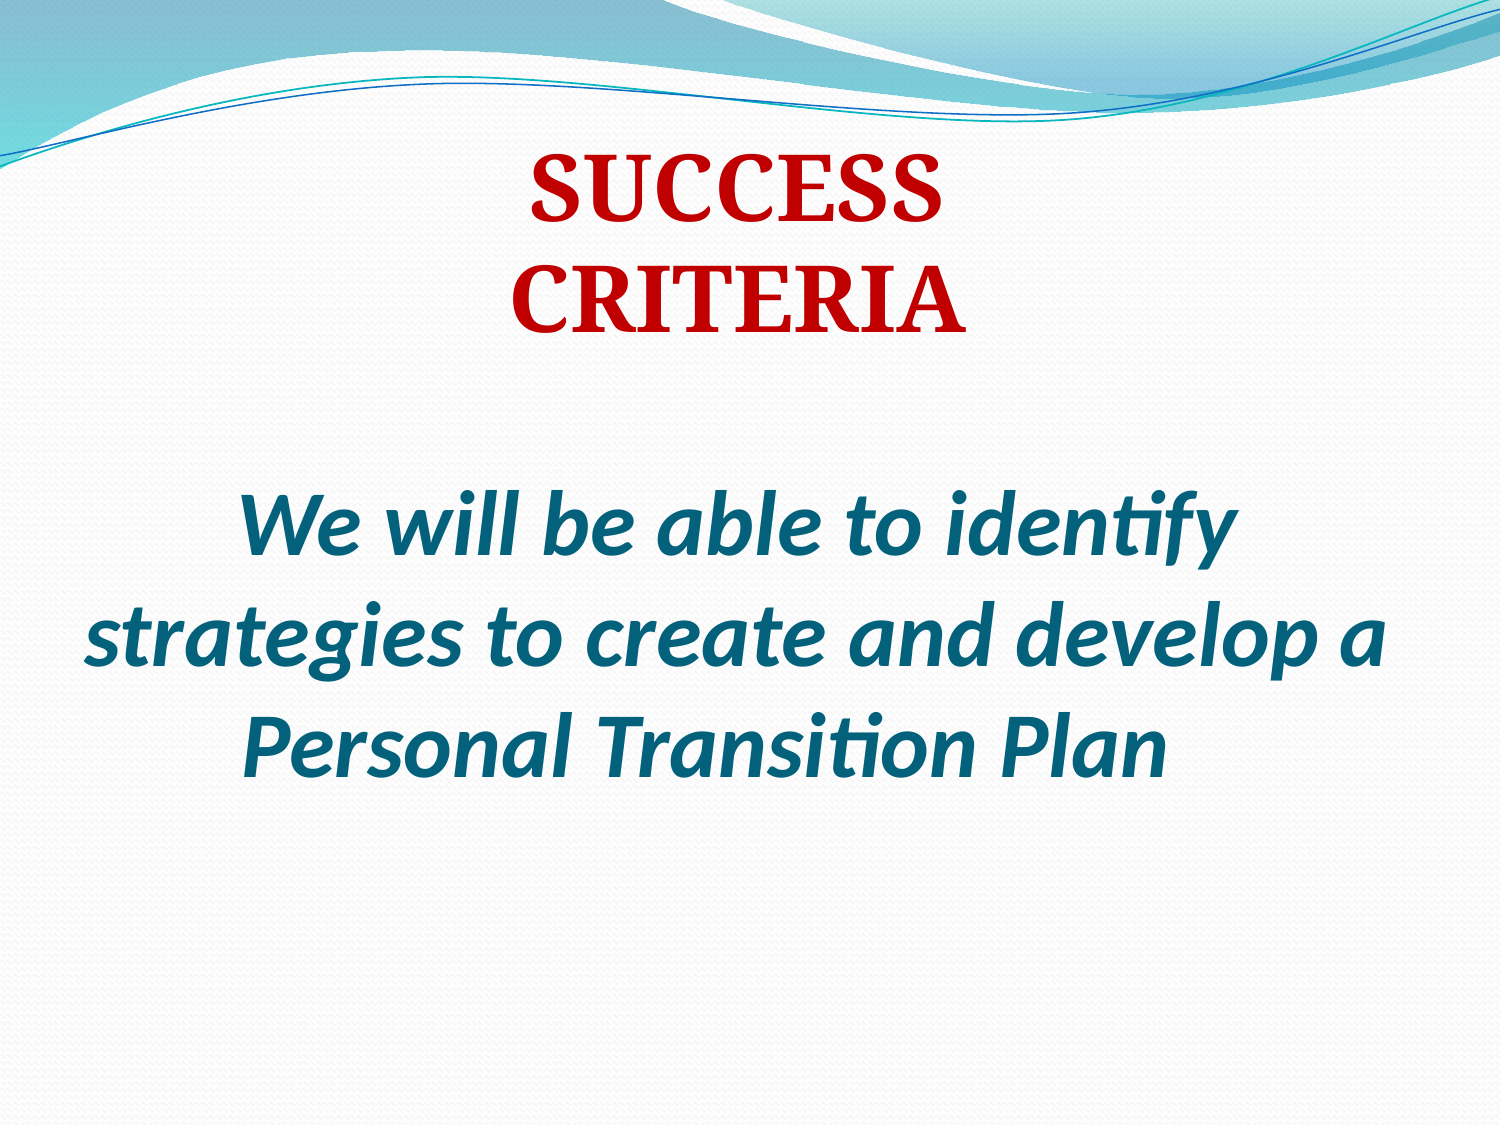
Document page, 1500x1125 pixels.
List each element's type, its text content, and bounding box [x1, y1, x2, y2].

title SUCCESS CRITERIA We will be able to identify strategies to create and develop a Personal Transition Plan [62, 0, 1413, 1050]
